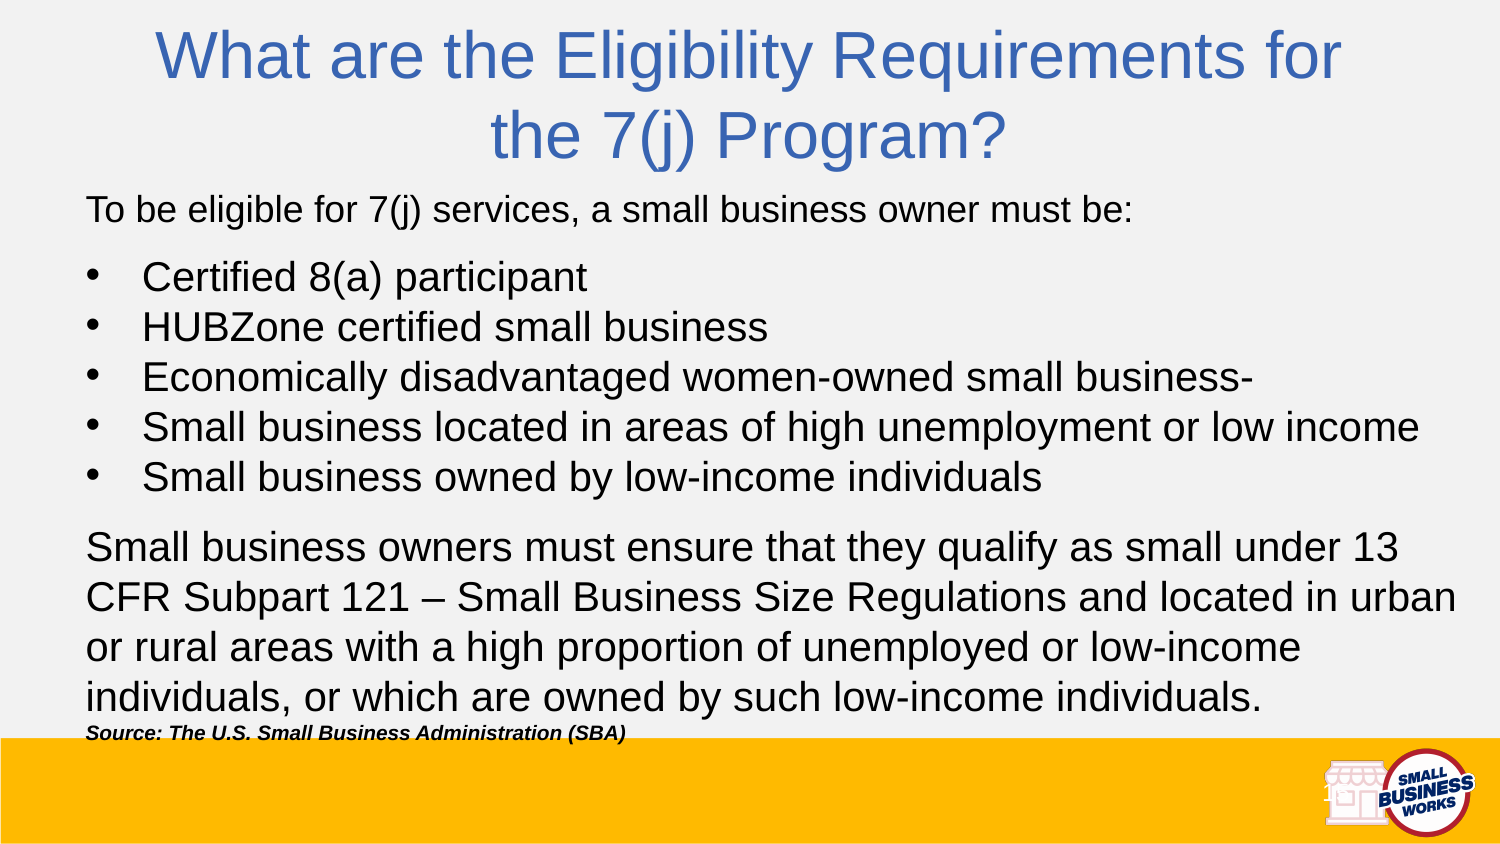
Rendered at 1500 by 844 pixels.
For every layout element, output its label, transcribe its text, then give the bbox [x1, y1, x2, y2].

text_box To be eligible for 7(j) services, a small business owner must be: Certified 8(a) participant HUBZone certified small business Economically disadvantaged women-owned small business- Small business located in areas of high unemployment or low income Small business owned by low-income individuals Small business owners must ensure that they qualify as small under 13 CFR Subpart 121 – Small Business Size Regulations and located in urban or rural areas with a high proportion of unemployed or low-income individuals, or which are owned by such low-income individuals. Source: The U.S. Small Business Administration (SBA) [85, 184, 1462, 733]
picture [1308, 742, 1488, 844]
slide_number 15 [1050, 764, 1350, 818]
title What are the Eligibility Requirements for the 7(j) Program? [112, 0, 1387, 184]
